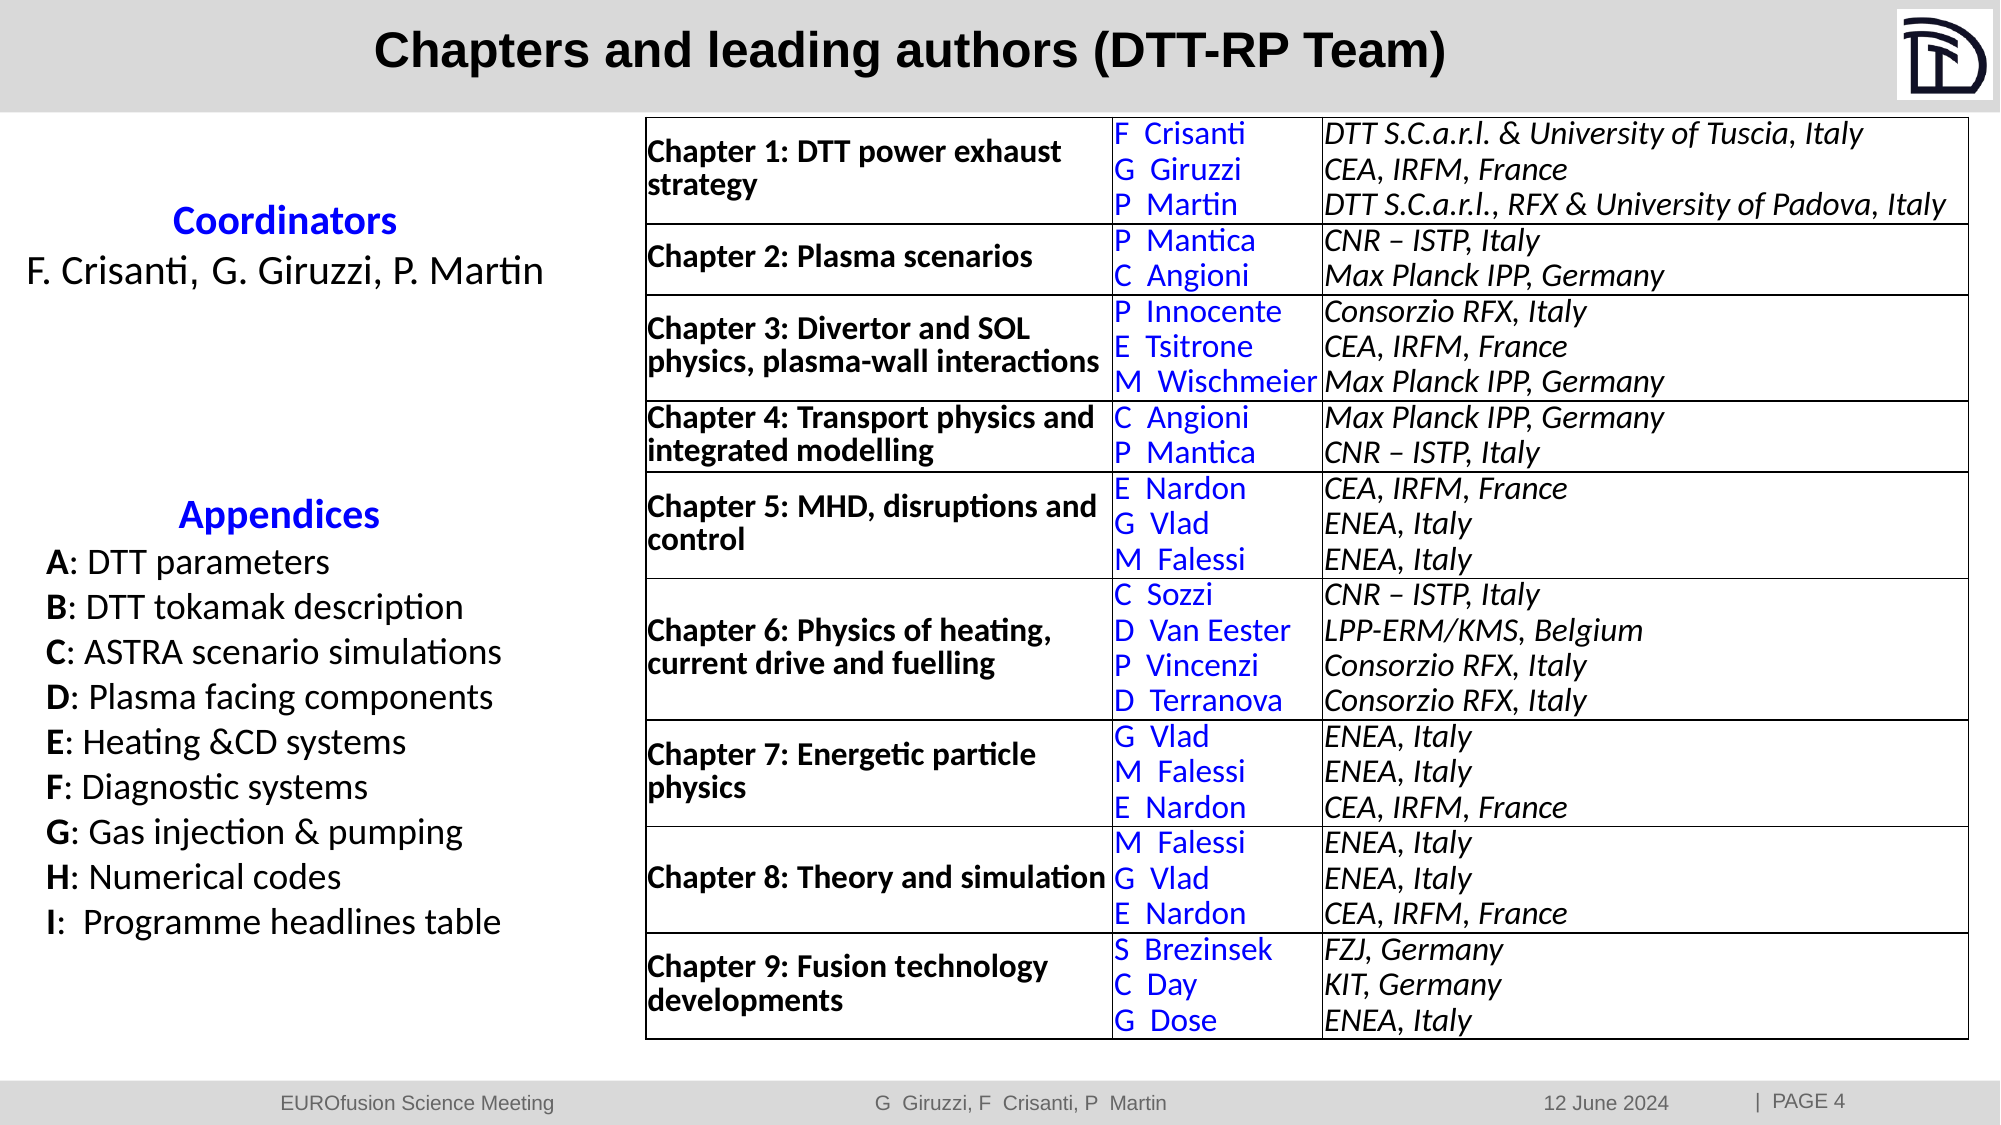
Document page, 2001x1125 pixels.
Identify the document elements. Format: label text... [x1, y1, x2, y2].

table_cell ENEA, Italy ENEA, Italy CEA, IRFM, France [1323, 827, 1968, 932]
table_cell M Falessi G Vlad E Nardon [1113, 827, 1322, 932]
text_box Coordinators F. Crisanti, G. Giruzzi, P. Martin [1, 185, 569, 300]
table_cell Chapter 5: MHD, disruptions and control [647, 473, 1112, 578]
table_cell ENEA, Italy ENEA, Italy CEA, IRFM, France [1323, 721, 1968, 826]
table_cell FZJ, Germany KIT, Germany ENEA, Italy [1323, 934, 1968, 1038]
table_cell Chapter 6: Physics of heating, current drive and fuelling [647, 579, 1112, 719]
table_header DTT S.C.a.r.l. & University of Tuscia, Italy CEA, IRFM, France DTT S.C.a.r.l., RFX & University of Padova, Italy [1323, 118, 1968, 223]
table_cell P Innocente E Tsitrone M Wischmeier [1113, 296, 1322, 400]
table_cell Chapter 8: Theory and simulation [647, 827, 1112, 932]
table_cell S Brezinsek C Day G Dose [1113, 934, 1322, 1038]
table_cell Chapter 3: Divertor and SOL physics, plasma-wall interactions [647, 296, 1112, 400]
text_box Appendices A: DTT parameters B: DTT tokamak description C: ASTRA scenario simulations D: Plasma facing components E: Heating &CD systems F: Diagnostic systems G: Gas injection & pumping H: Numerical codes I: Programme headlines table [31, 479, 528, 950]
table_cell C Sozzi D Van Eester P Vincenzi D Terranova [1113, 579, 1322, 719]
table_cell E Nardon G Vlad M Falessi [1113, 473, 1322, 578]
table_cell CNR – ISTP, Italy Max Planck IPP, Germany [1323, 225, 1968, 294]
table_cell G Vlad M Falessi E Nardon [1113, 721, 1322, 826]
table_cell CEA, IRFM, France ENEA, Italy ENEA, Italy [1323, 473, 1968, 578]
table_cell Chapter 7: Energetic particle physics [647, 721, 1112, 826]
table_cell Consorzio RFX, Italy CEA, IRFM, France Max Planck IPP, Germany [1323, 296, 1968, 400]
table_cell Chapter 2: Plasma scenarios [647, 225, 1112, 294]
table_cell CNR – ISTP, Italy LPP-ERM/KMS, Belgium Consorzio RFX, Italy Consorzio RFX, Italy [1323, 579, 1968, 719]
table_header F Crisanti G Giruzzi P Martin [1113, 118, 1322, 223]
table_cell C Angioni P Mantica [1113, 402, 1322, 471]
picture [1897, 9, 1993, 100]
table_cell Max Planck IPP, Germany CNR – ISTP, Italy [1323, 402, 1968, 471]
table_cell Chapter 4: Transport physics and integrated modelling [647, 402, 1112, 471]
table_cell Chapter 9: Fusion technology developments [647, 934, 1112, 1038]
table_header Chapter 1: DTT power exhaust strategy [647, 118, 1112, 223]
title Chapters and leading authors (DTT-RP Team) [373, 0, 1591, 96]
table_cell P Mantica C Angioni [1113, 225, 1322, 294]
